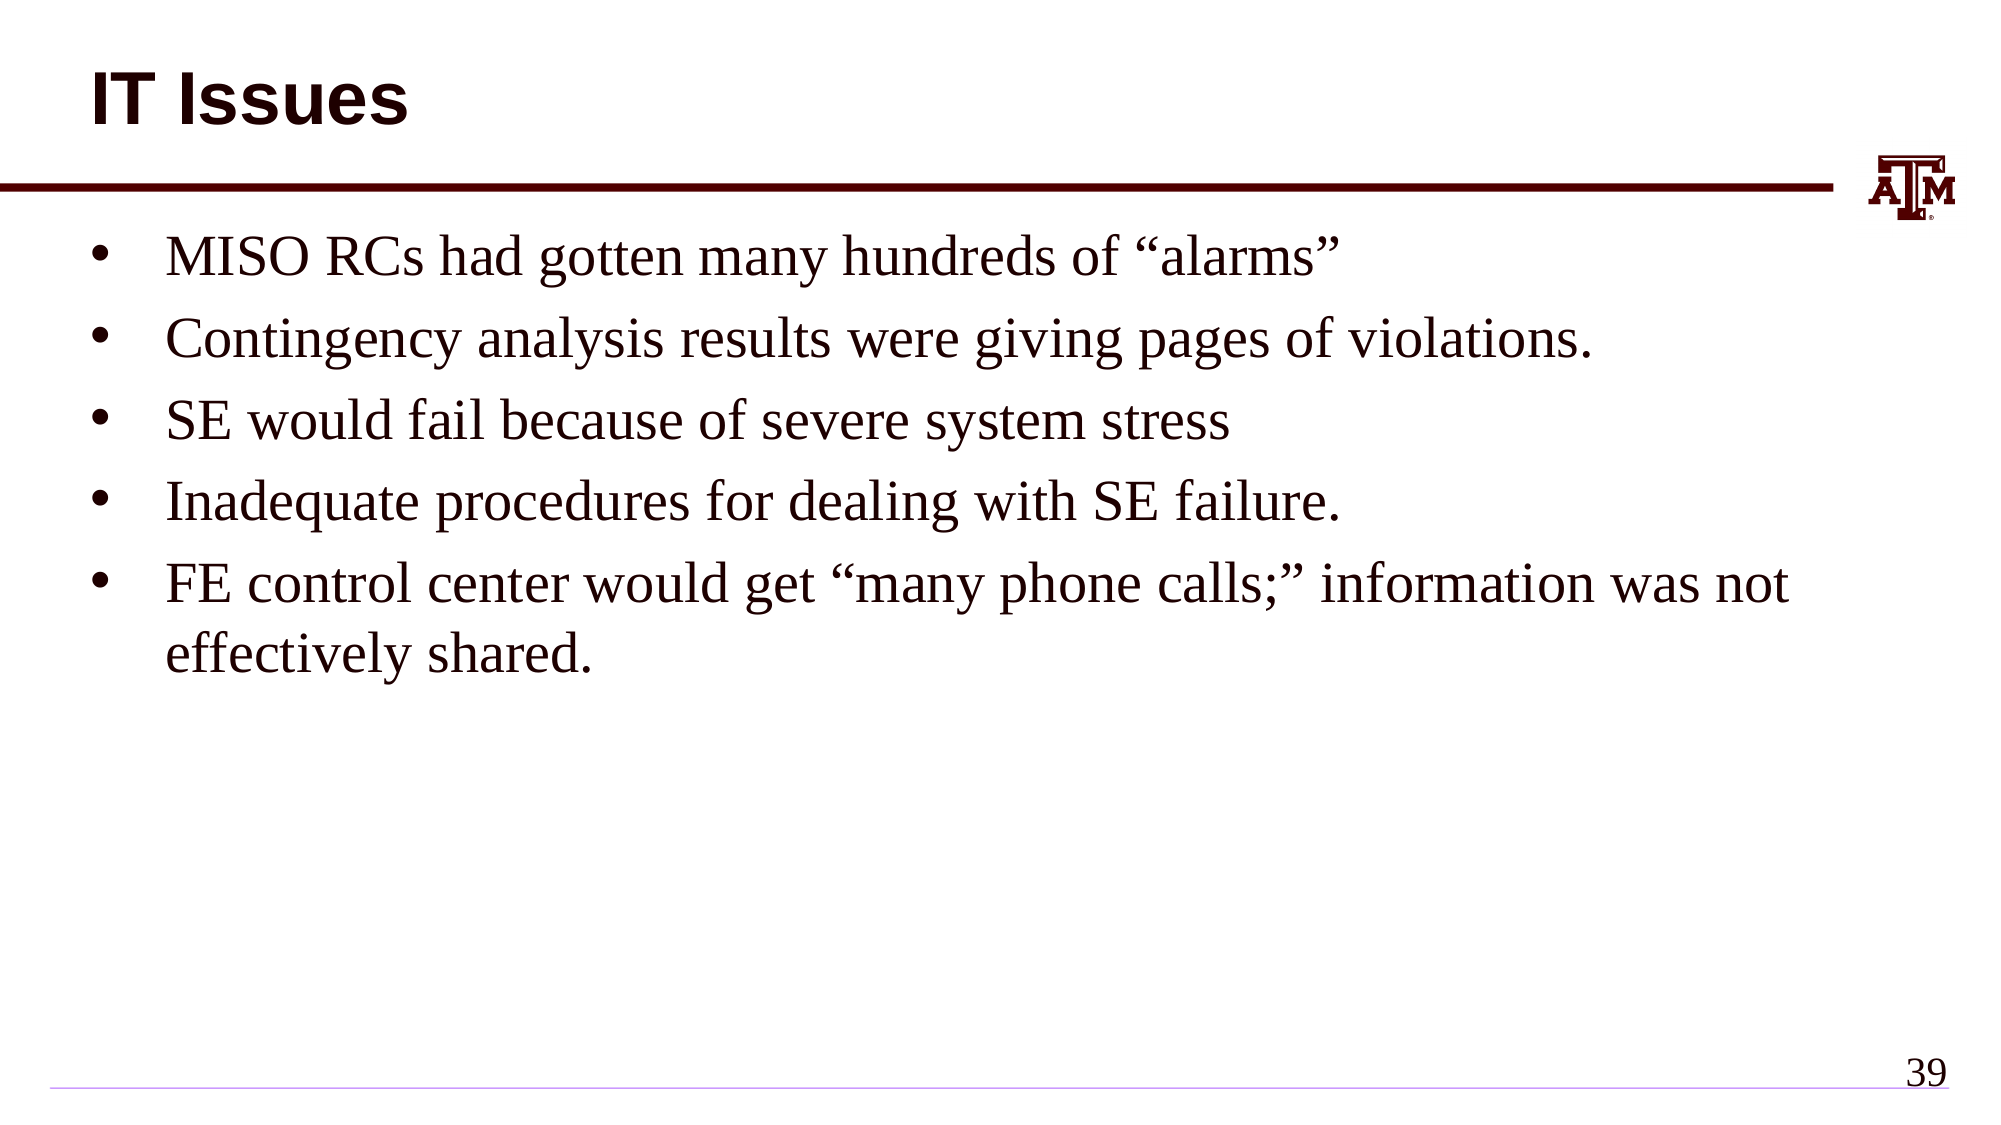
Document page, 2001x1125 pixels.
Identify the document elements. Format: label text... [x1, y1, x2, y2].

title IT Issues [74, 12, 1909, 188]
list MISO RCs had gotten many hundreds of “alarms” Contingency analysis results were giving pages of violations. SE would fail because of severe system stress Inadequate procedures for dealing with SE failure. FE control center would get “many phone calls;” information was not effectively shared. [74, 209, 1909, 886]
picture [1856, 137, 1967, 238]
text_box 38 [1649, 1037, 1963, 1113]
